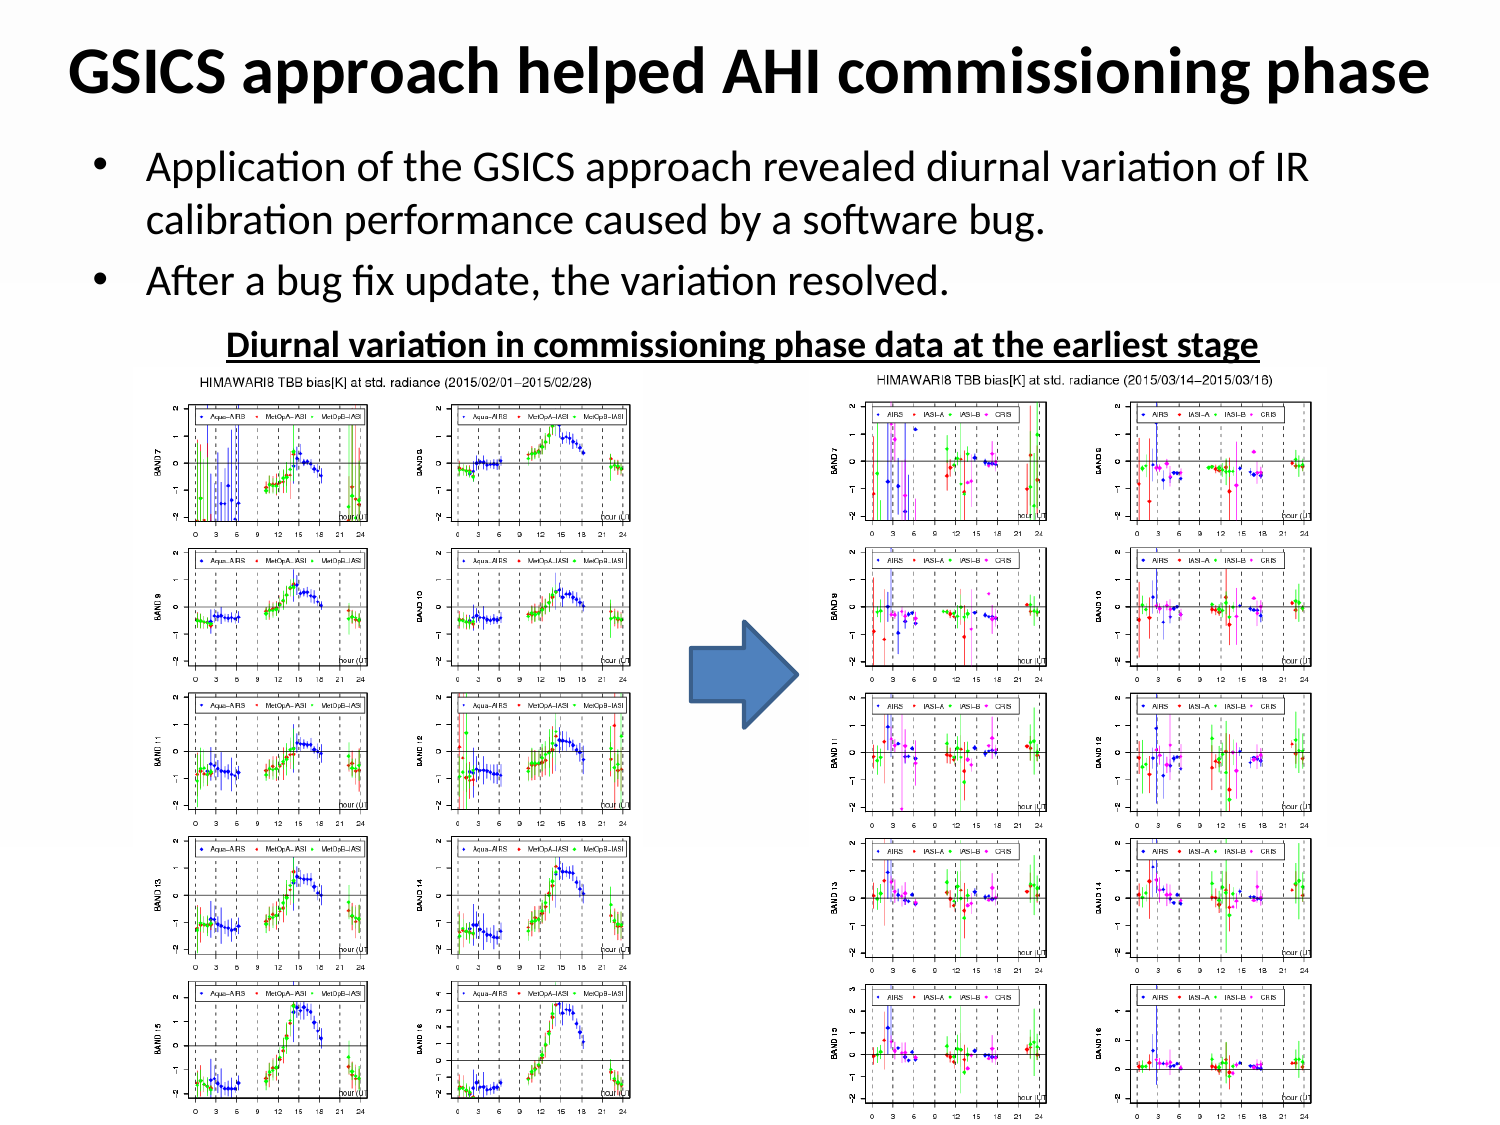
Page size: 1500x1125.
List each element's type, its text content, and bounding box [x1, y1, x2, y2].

picture [808, 366, 1328, 1123]
list Application of the GSICS approach revealed diurnal variation of IR calibration performance caused by a software bug. After a bug fix update, the variation resolved. [76, 128, 1430, 316]
text_box Diurnal variation in commissioning phase data at the earliest stage [157, 316, 1329, 375]
text_box [688, 619, 800, 730]
title GSICS approach helped AHI commissioning phase [41, 7, 1459, 126]
picture [132, 366, 644, 1118]
